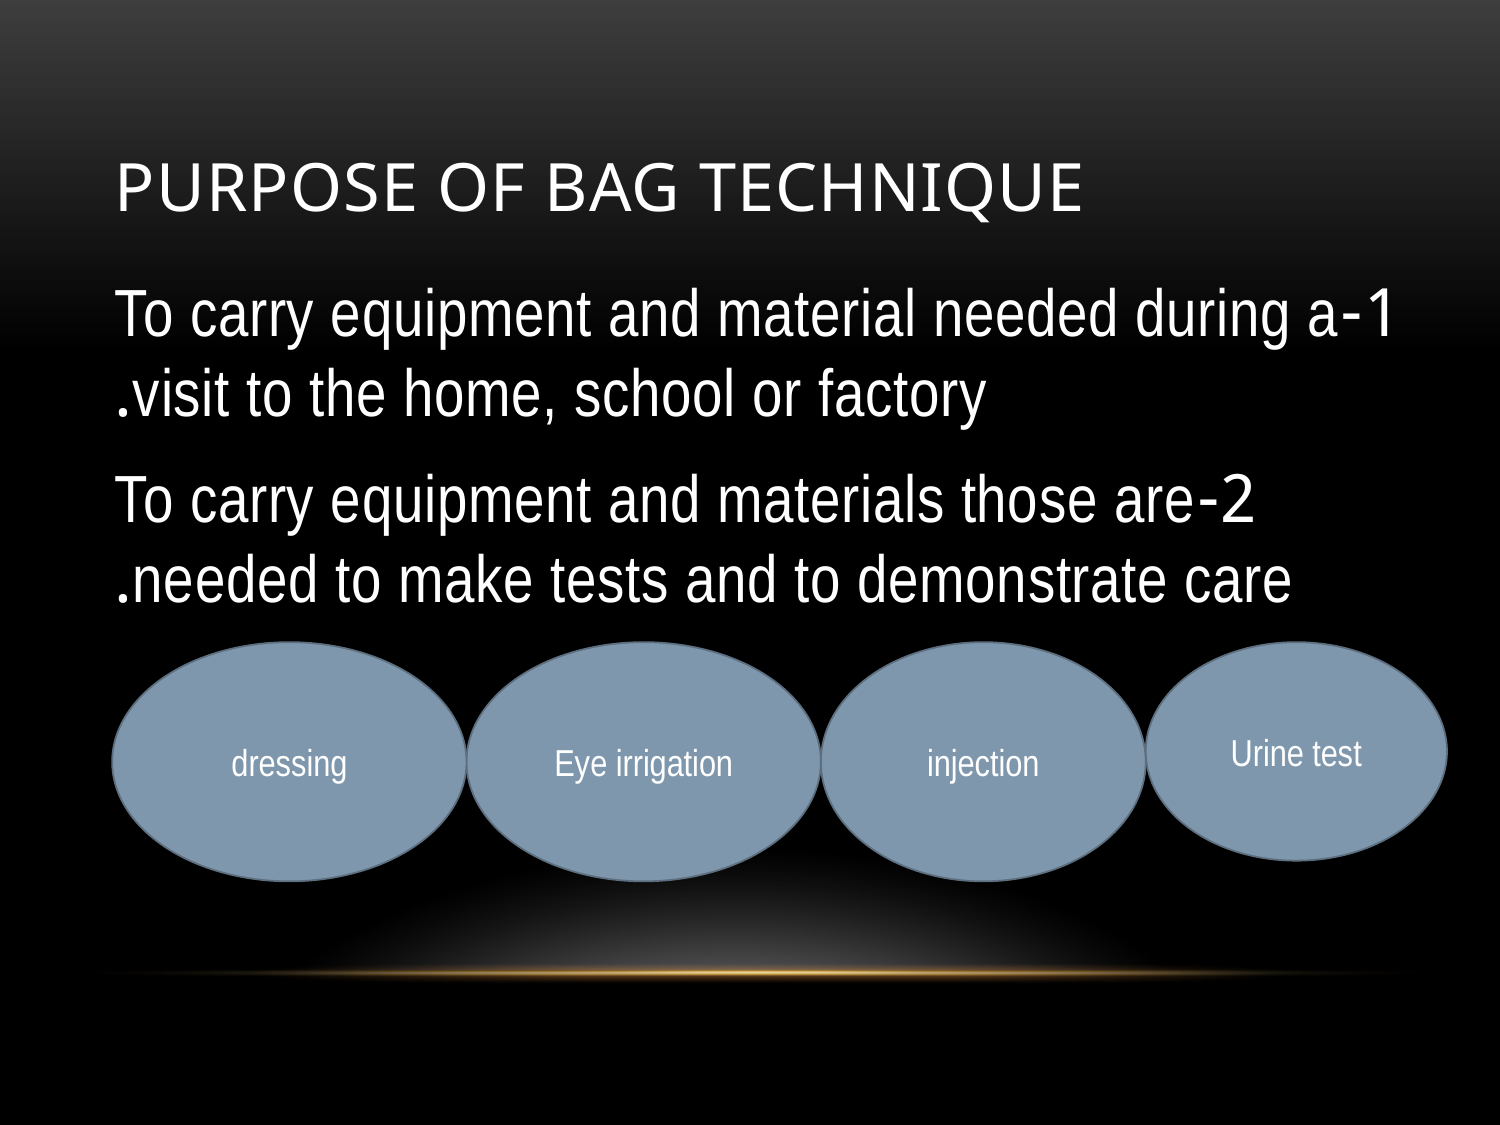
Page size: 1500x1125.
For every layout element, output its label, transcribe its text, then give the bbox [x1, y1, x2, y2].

list 1-To carry equipment and material needed during a visit to the home, school or factory. 2-To carry equipment and materials those are needed to make tests and to demonstrate care. [99, 262, 1447, 938]
picture [0, 0, 1500, 1125]
text_box injection [821, 641, 1147, 883]
text_box Urine test [1145, 641, 1448, 862]
text_box Eye irrigation [467, 641, 822, 883]
title Purpose of bag technique [99, 45, 1400, 233]
text_box dressing [111, 641, 468, 883]
